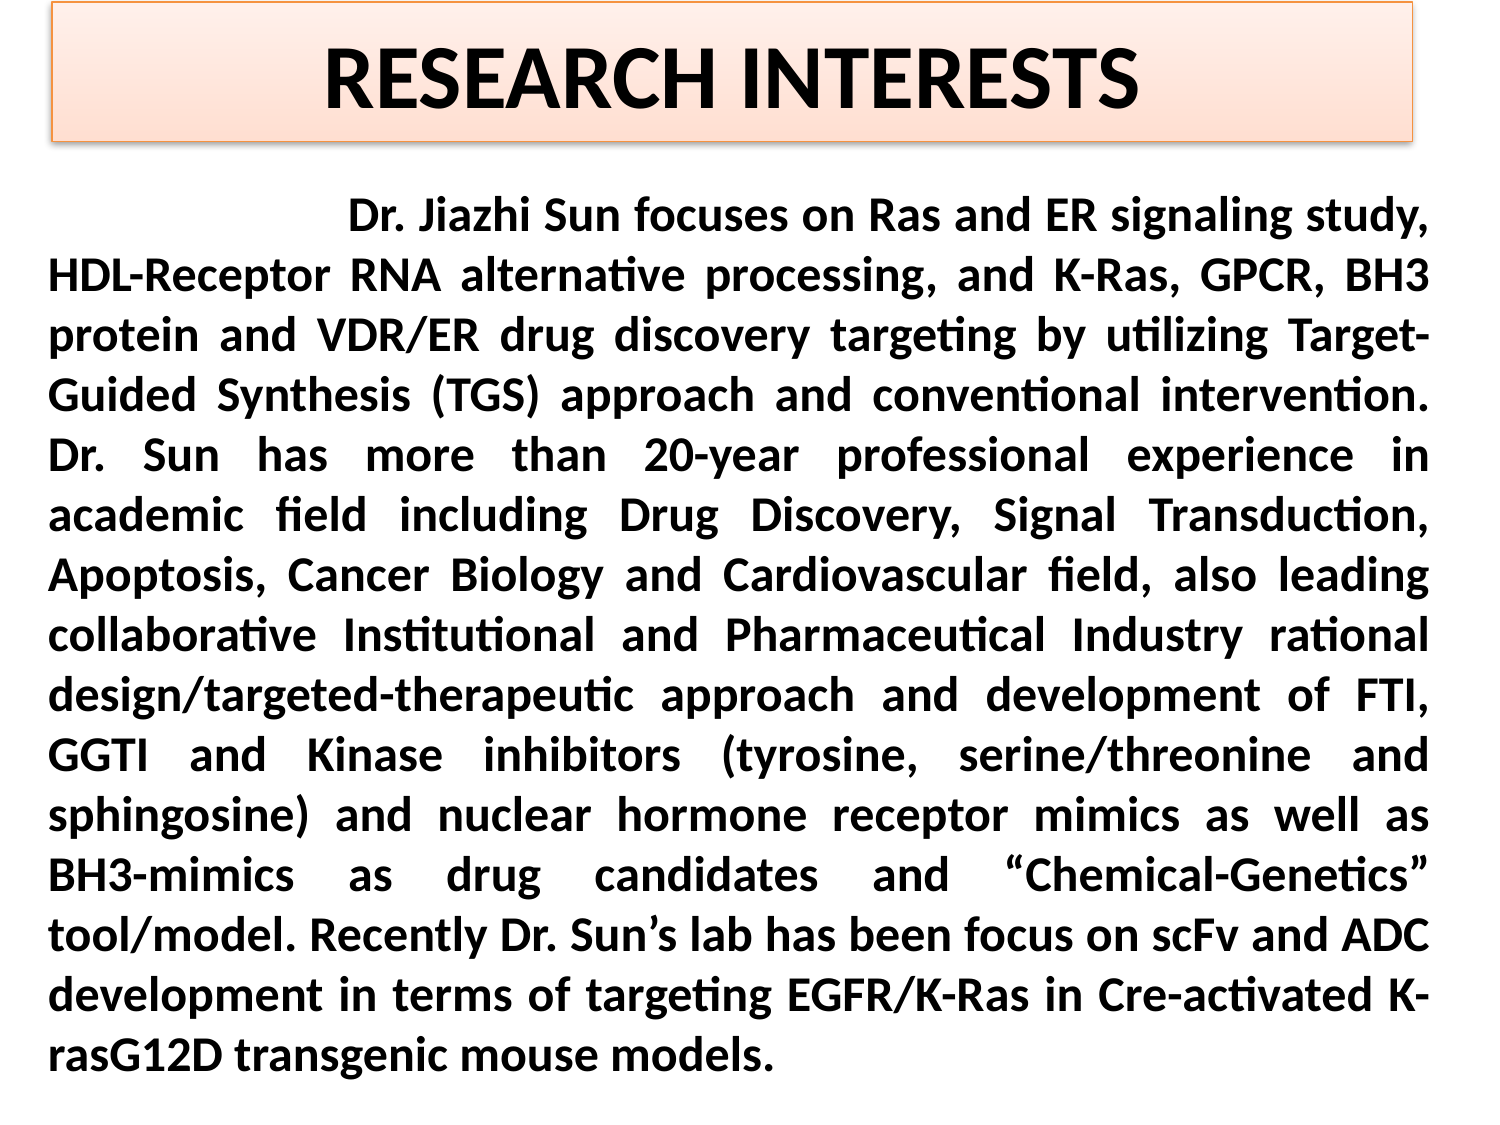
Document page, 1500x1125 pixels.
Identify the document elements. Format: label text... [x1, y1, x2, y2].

text_box Dr. Jiazhi Sun focuses on Ras and ER signaling study, HDL-Receptor RNA alternative processing, and K-Ras, GPCR, BH3 protein and VDR/ER drug discovery targeting by utilizing Target-Guided Synthesis (TGS) approach and conventional intervention. Dr. Sun has more than 20-year professional experience in academic field including Drug Discovery, Signal Transduction, Apoptosis, Cancer Biology and Cardiovascular field, also leading collaborative Institutional and Pharmaceutical Industry rational design/targeted-therapeutic approach and development of FTI, GGTI and Kinase inhibitors (tyrosine, serine/threonine and sphingosine) and nuclear hormone receptor mimics as well as BH3-mimics as drug candidates and “Chemical-Genetics” tool/model. Recently Dr. Sun’s lab has been focus on scFv and ADC development in terms of targeting EGFR/K-Ras in Cre-activated K-rasG12D transgenic mouse models. [33, 173, 1446, 1089]
text_box RESEARCH INTERESTS [51, 1, 1413, 142]
